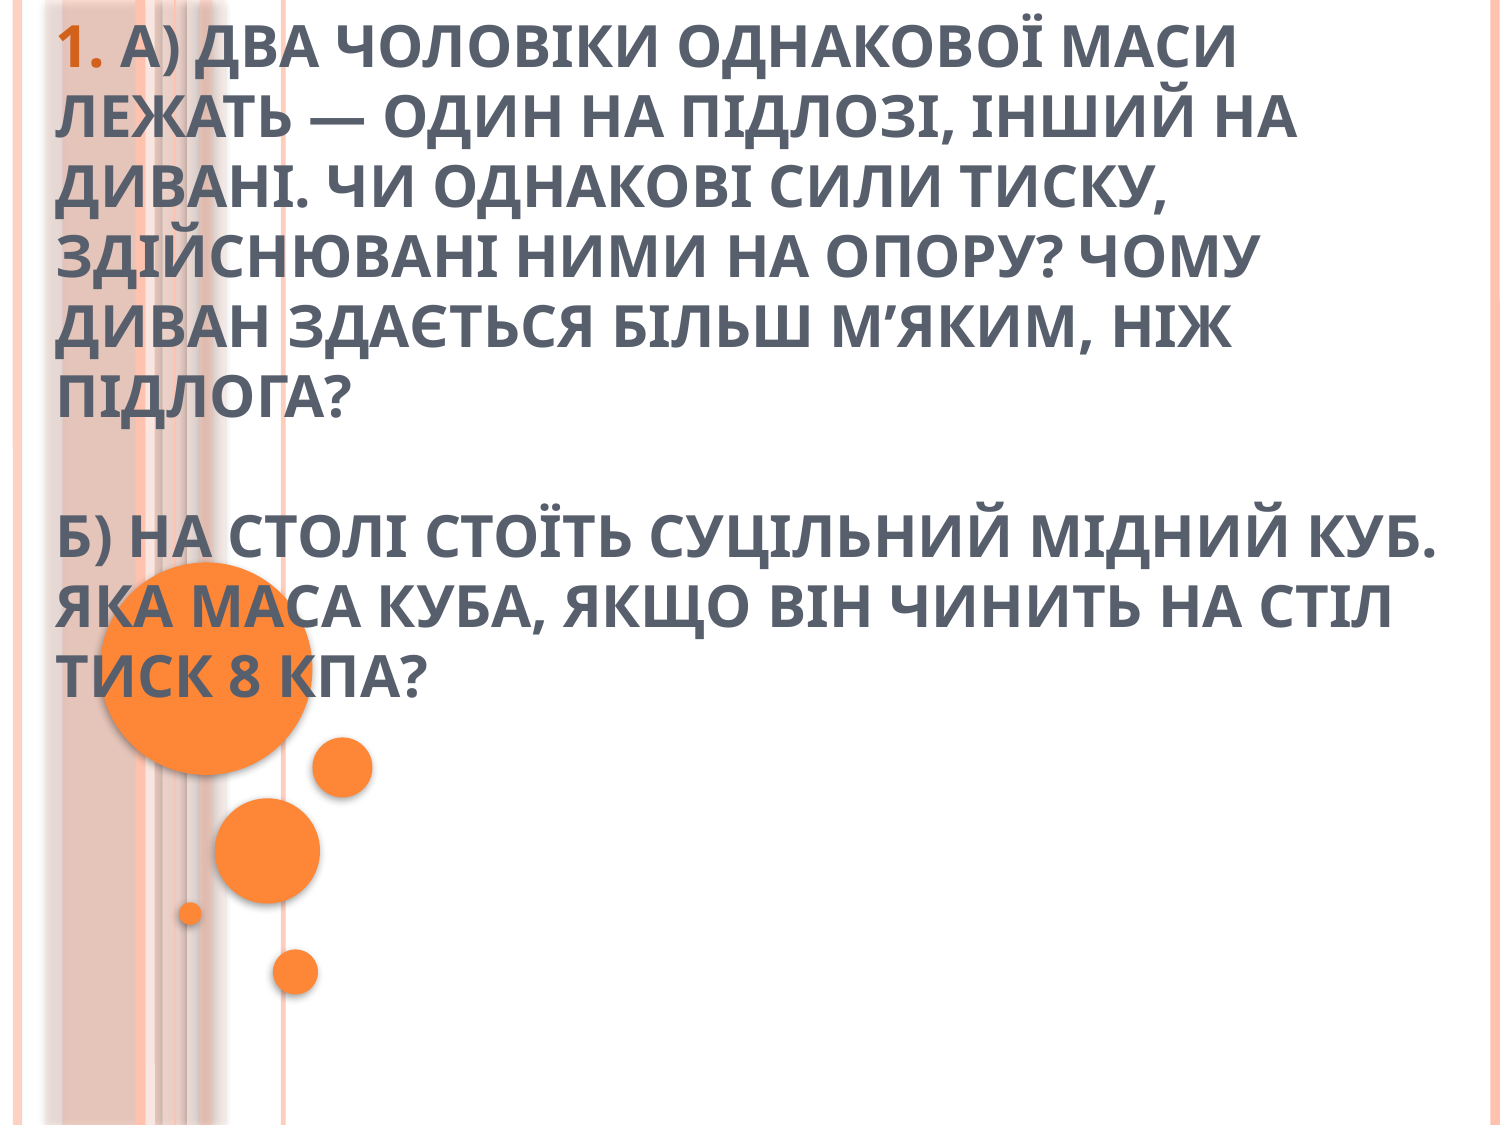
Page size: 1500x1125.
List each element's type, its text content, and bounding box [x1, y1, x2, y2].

title Високий рівень 1. а) Два чоловіки однакової маси лежать — один на підлозі, інший на дивані. Чи однакові сили тиску, здійснювані ними на опору? Чому диван здається більш м’яким, ніж підлога? б) На столі стоїть суцільний мідний куб. Яка маса куба, якщо він чинить на стіл тиск 8 кПа? [41, 42, 1471, 717]
